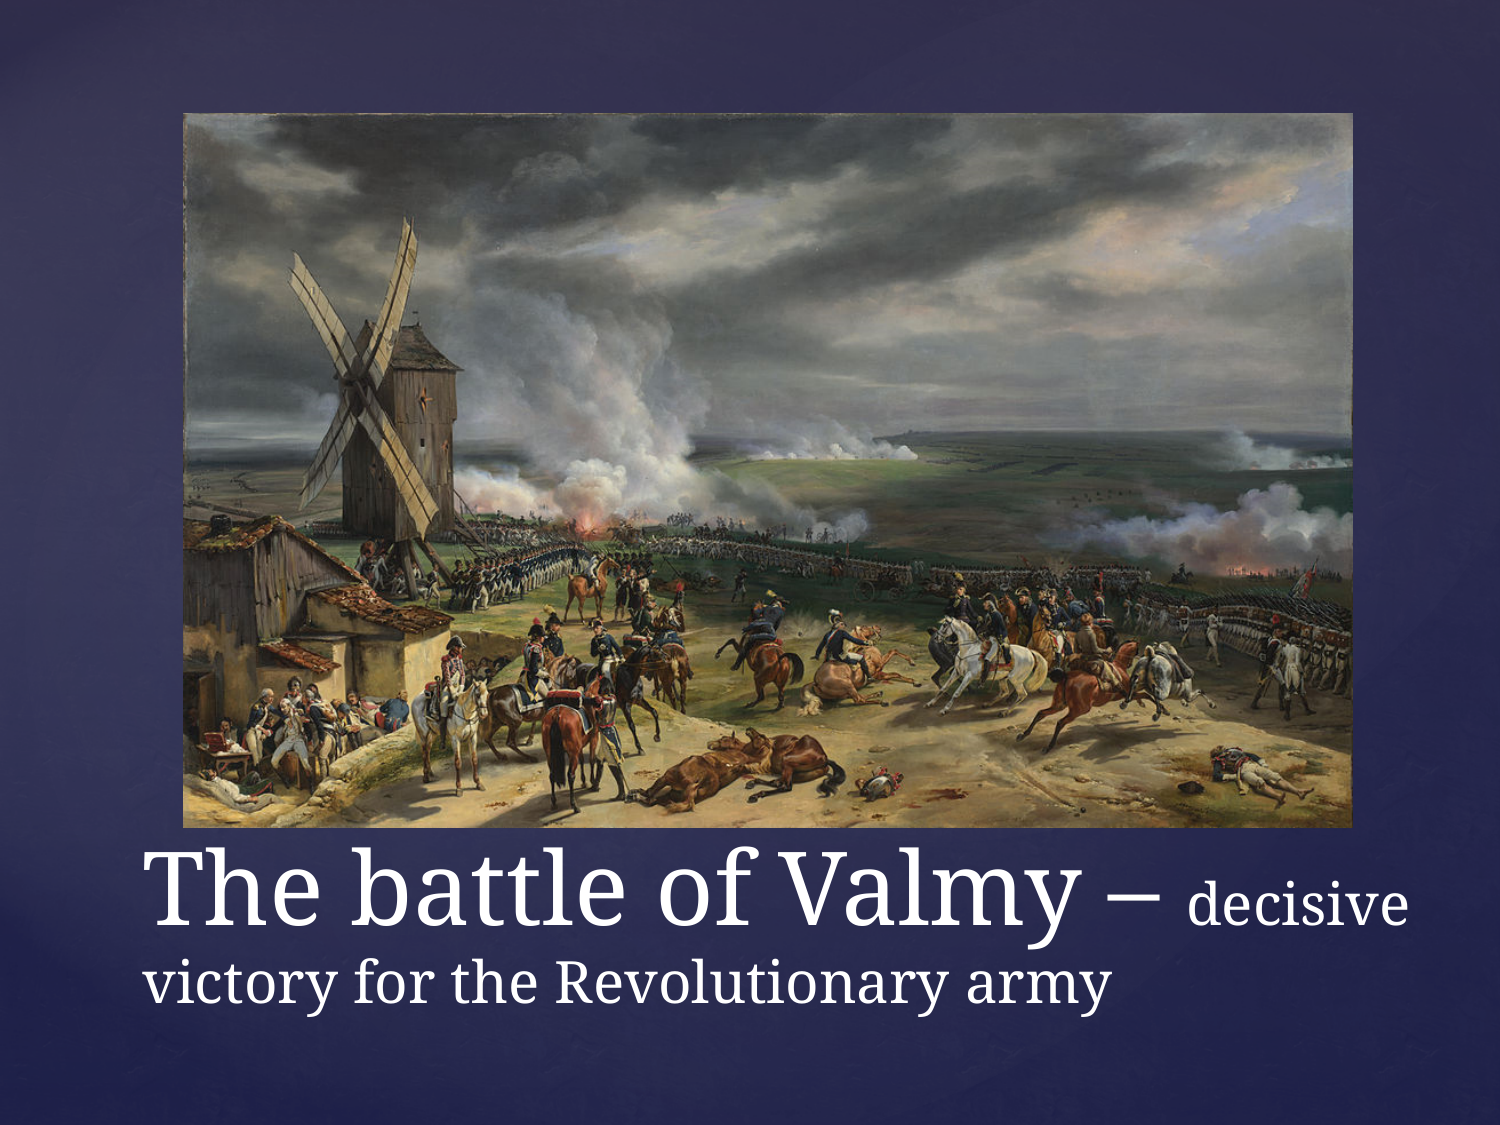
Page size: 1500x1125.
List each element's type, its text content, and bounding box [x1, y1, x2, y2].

title The battle of Valmy – decisive victory for the Revolutionary army [127, 800, 1483, 1024]
picture [182, 113, 1353, 828]
